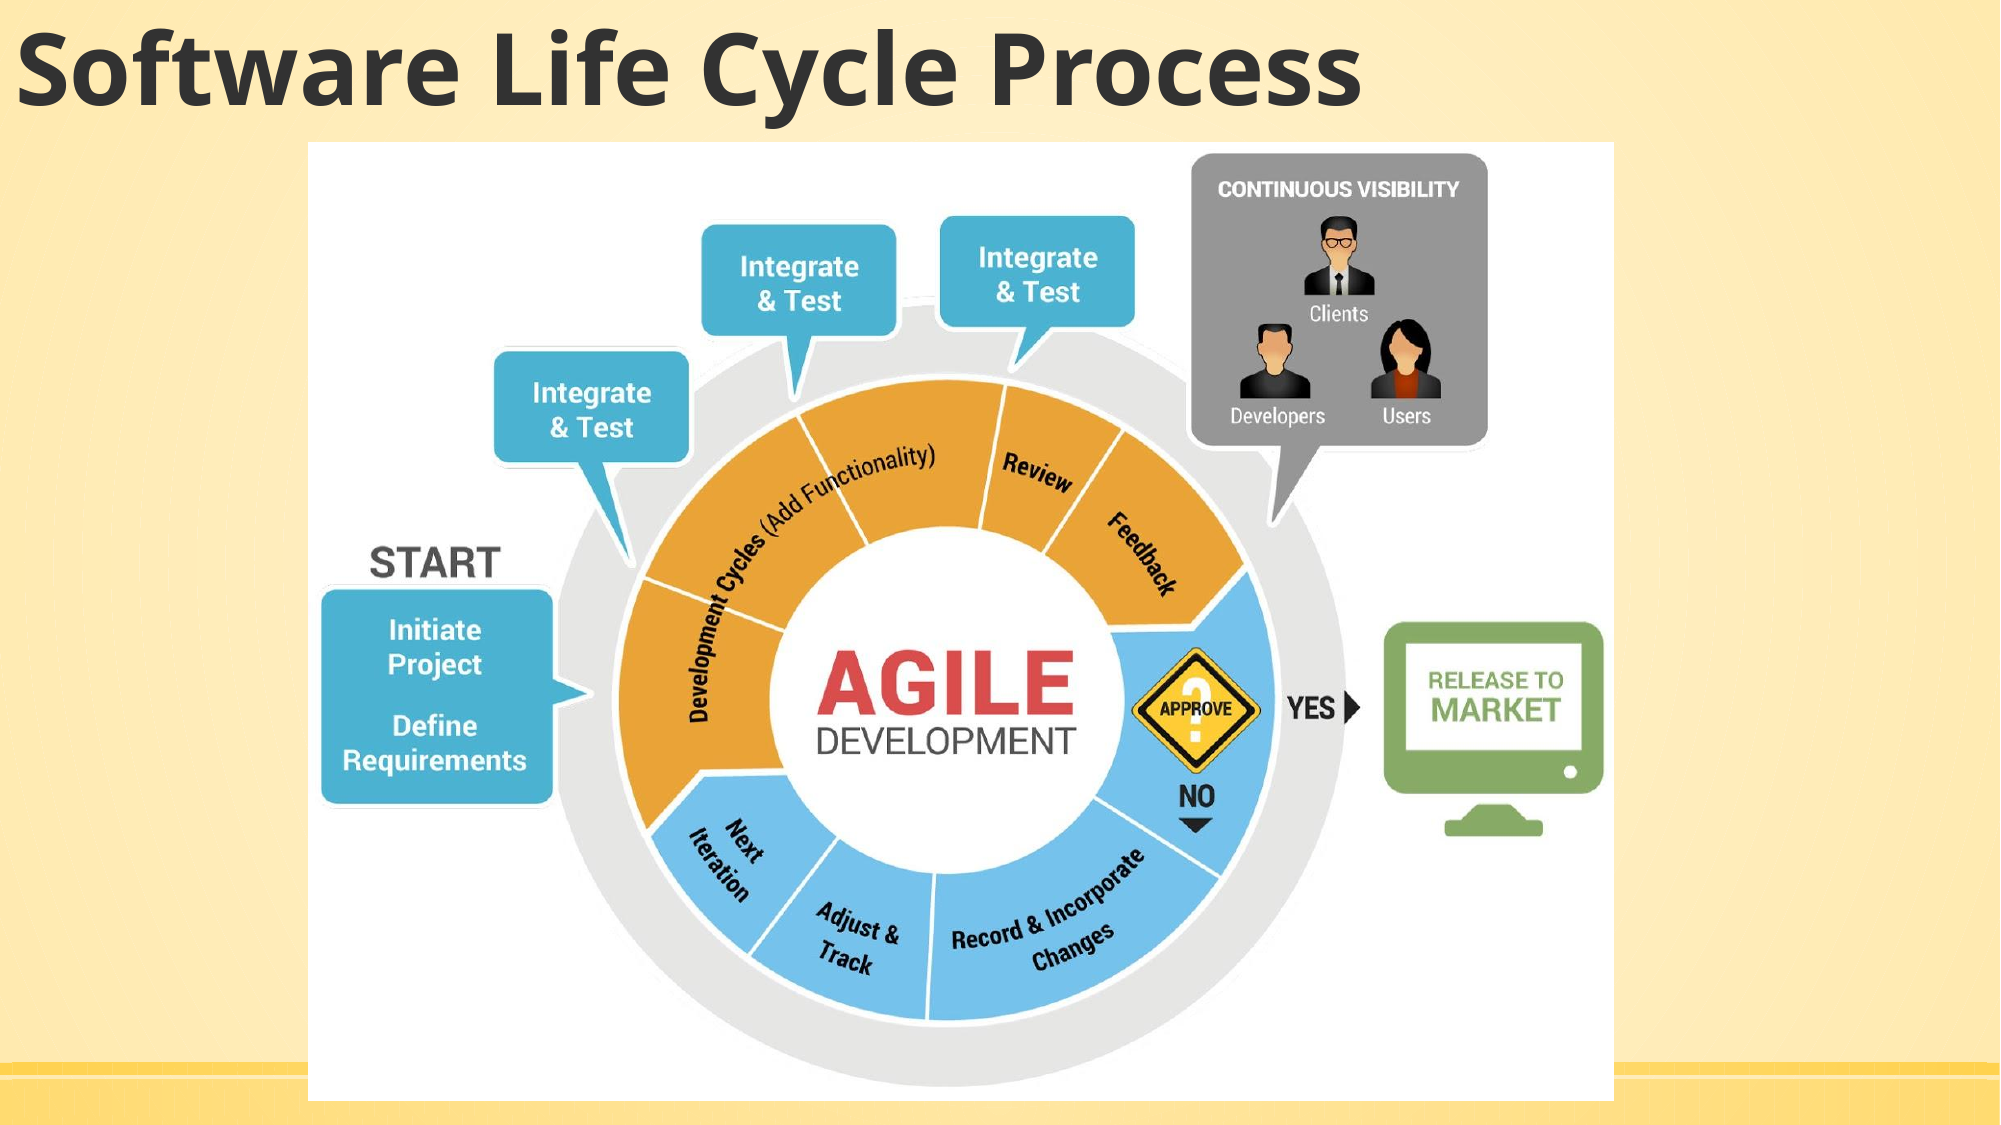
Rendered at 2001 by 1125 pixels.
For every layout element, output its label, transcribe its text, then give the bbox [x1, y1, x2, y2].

picture [308, 142, 1614, 1101]
title Software Life Cycle Process [0, 0, 2000, 143]
